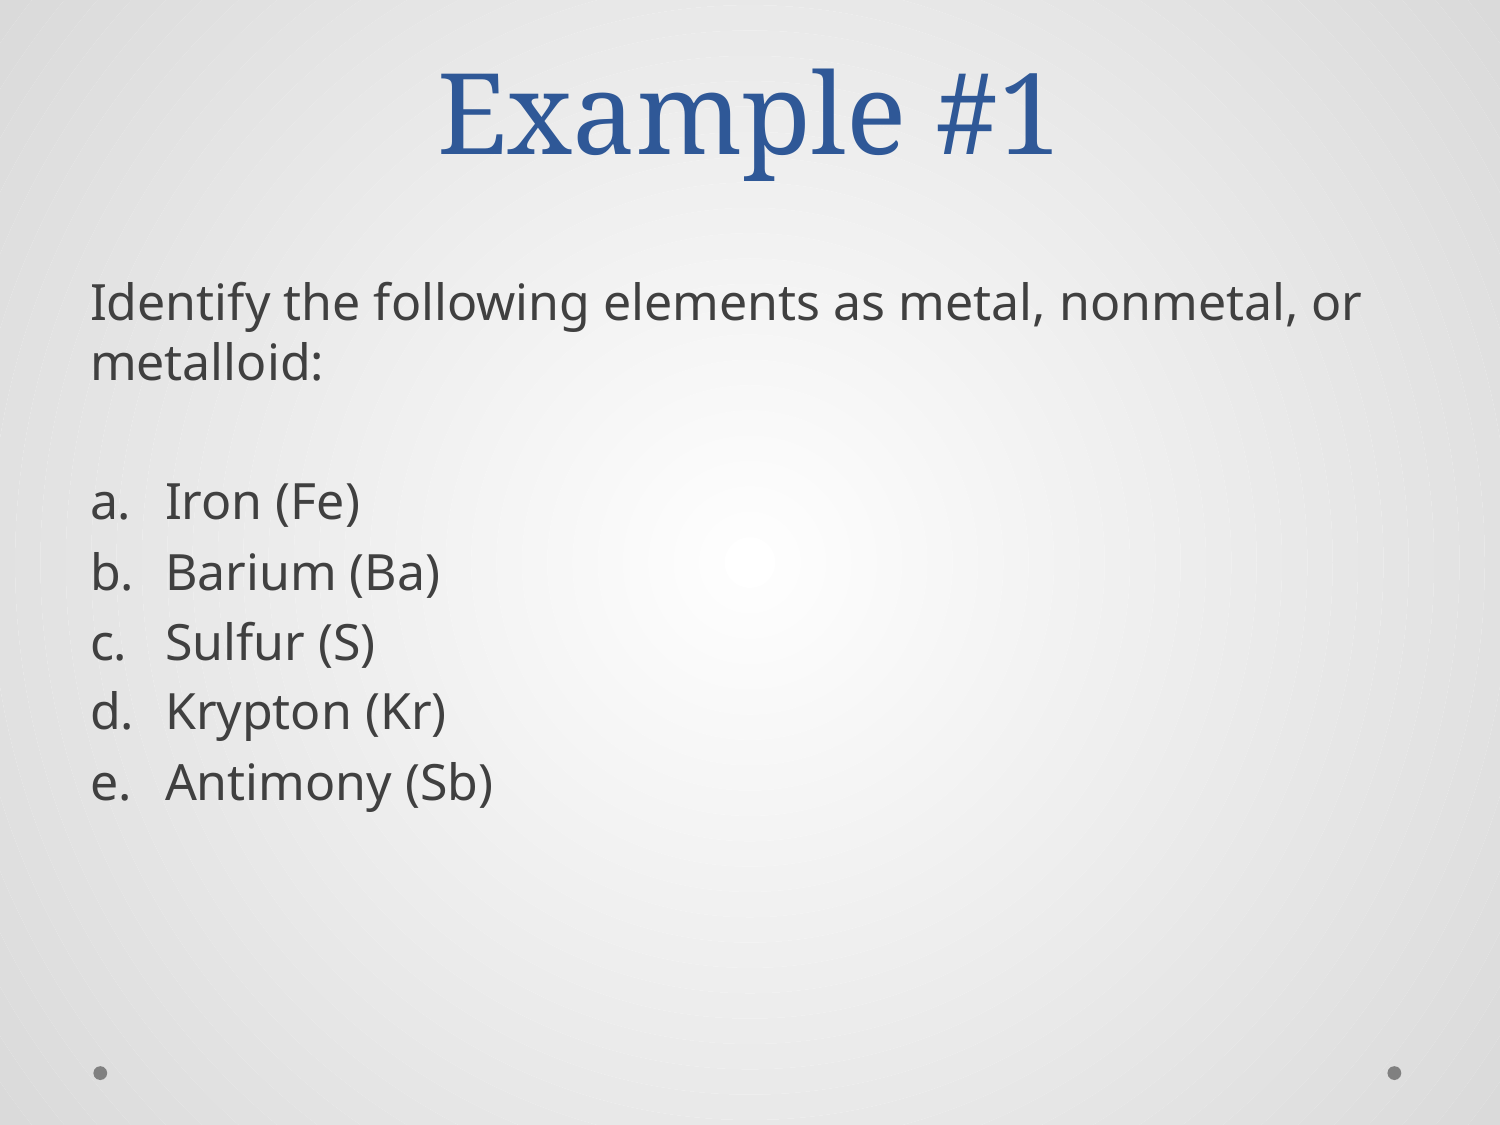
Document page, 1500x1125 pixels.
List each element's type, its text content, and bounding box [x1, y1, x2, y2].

list Identify the following elements as metal, nonmetal, or metalloid: Iron (Fe) Barium (Ba) Sulfur (S) Krypton (Kr) Antimony (Sb) [75, 262, 1425, 1005]
title Example #1 [75, 3, 1425, 185]
